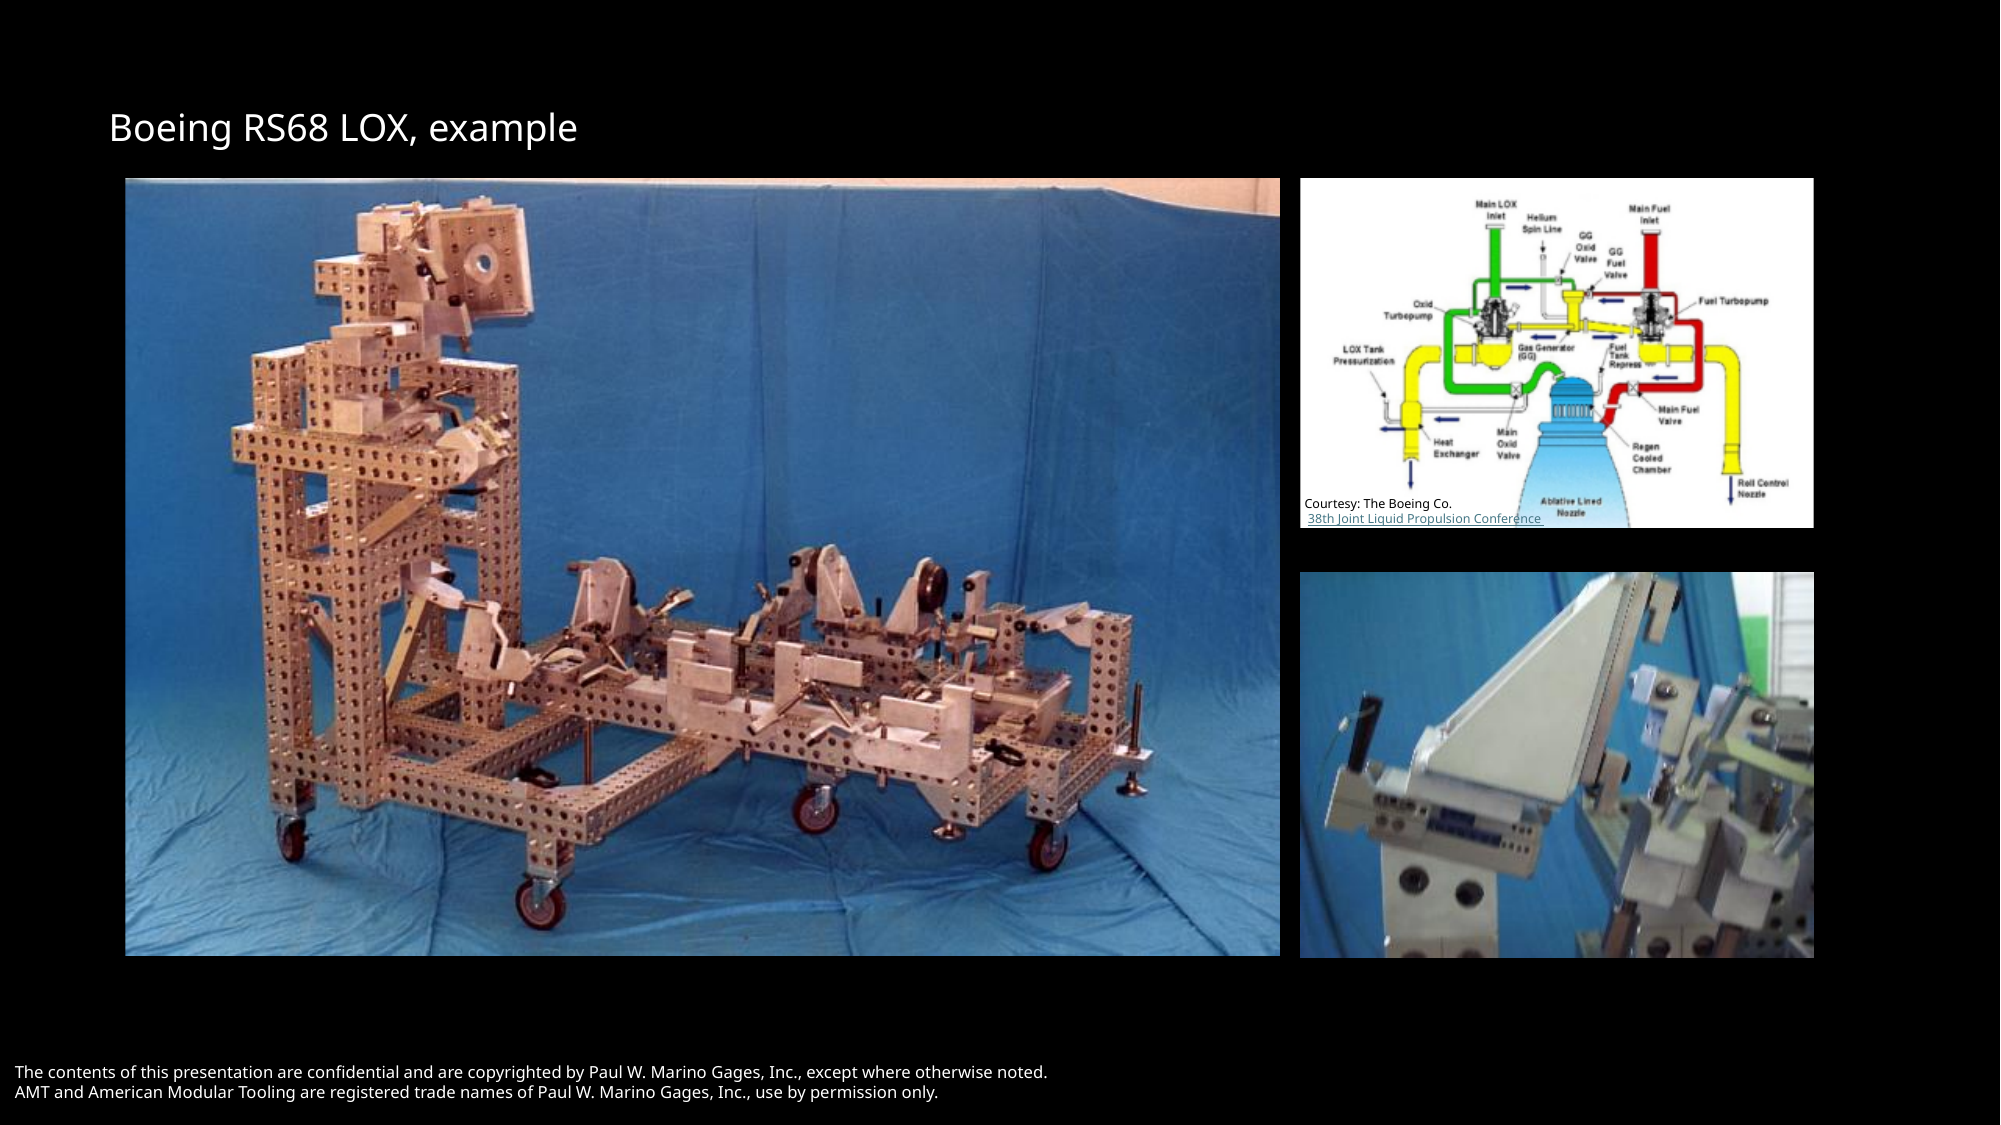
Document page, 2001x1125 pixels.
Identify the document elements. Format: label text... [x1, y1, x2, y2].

picture [1299, 571, 1815, 958]
text_box Boeing RS68 LOX, example [93, 96, 594, 157]
picture [1299, 178, 1815, 529]
text_box Courtesy: The Boeing Co. 38th Joint Liquid Propulsion Conference 2002 [1289, 489, 1563, 553]
picture [124, 178, 1281, 957]
